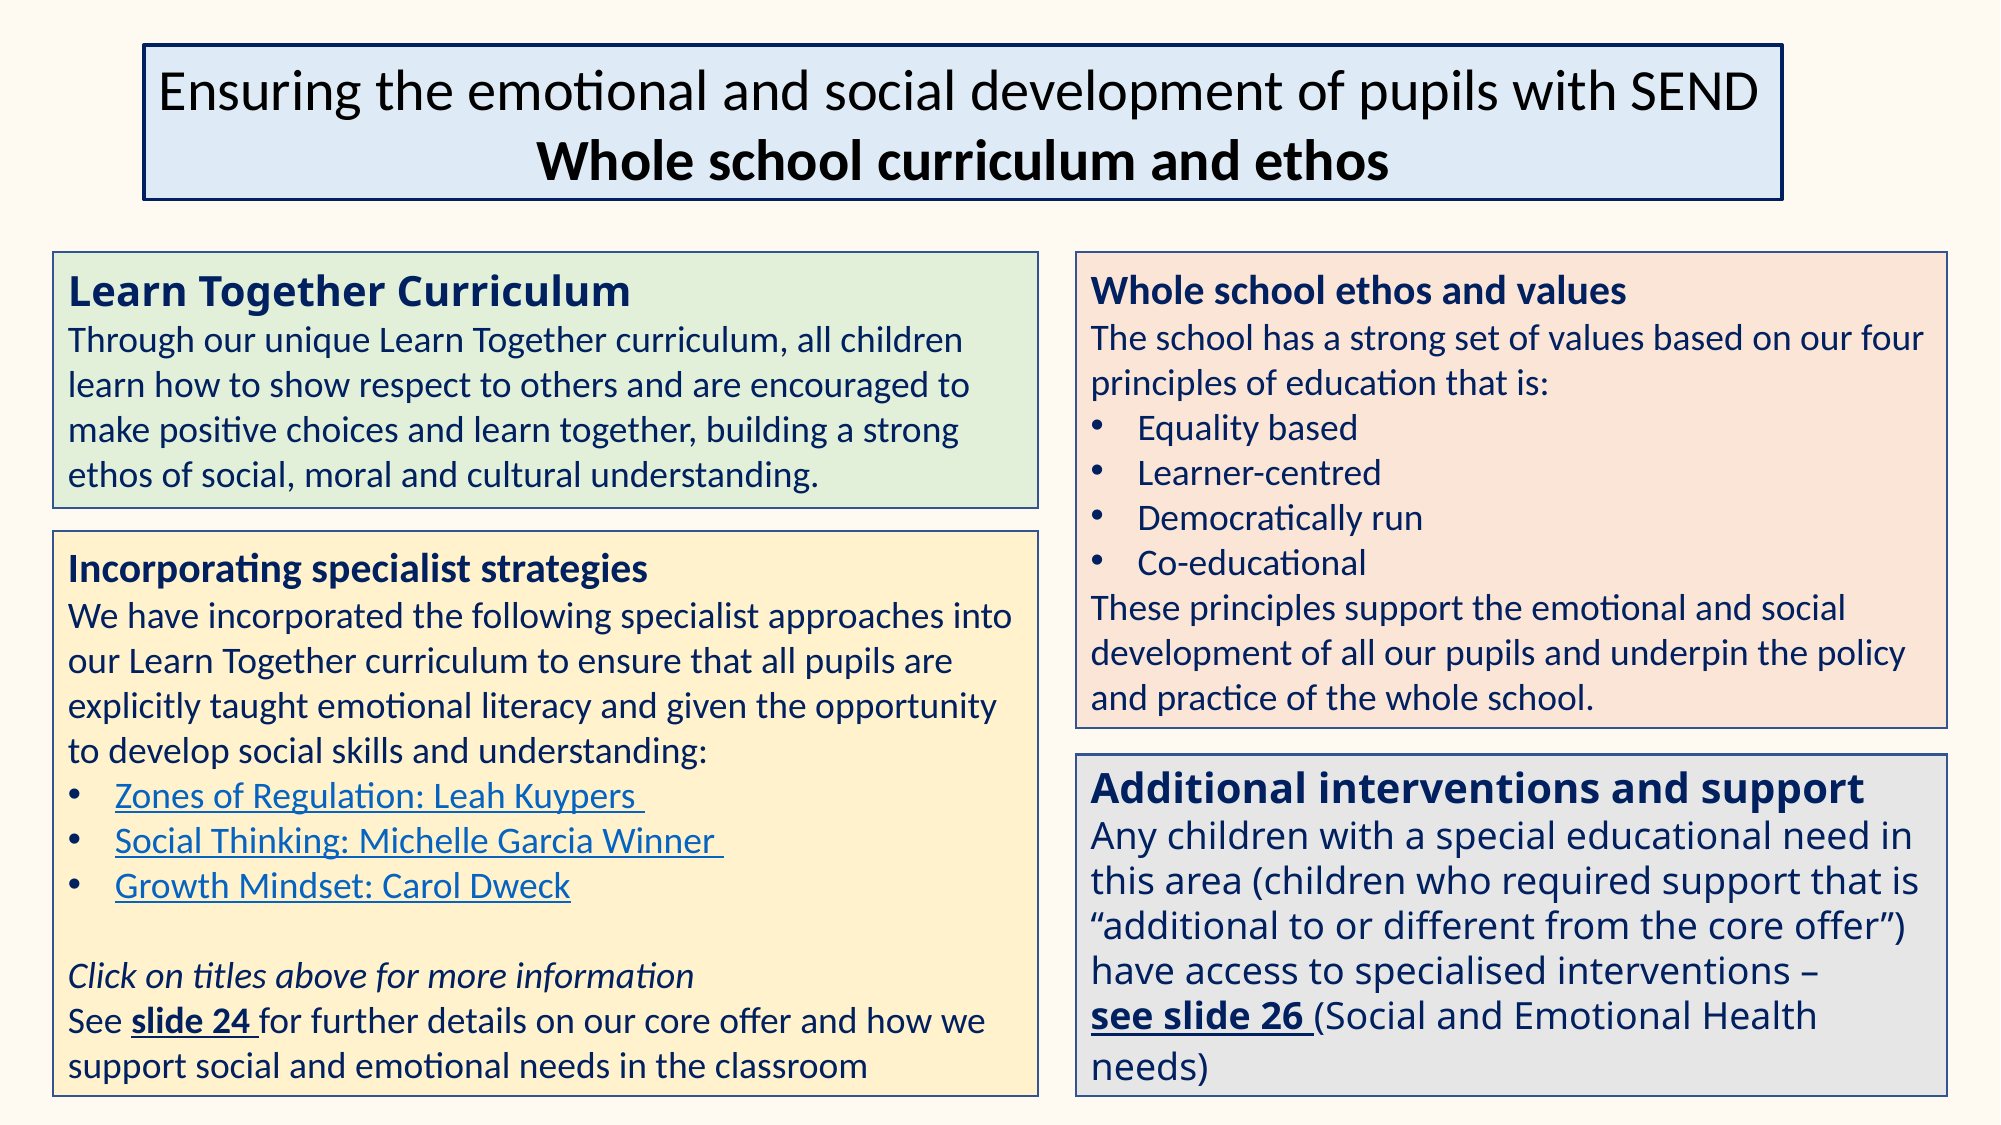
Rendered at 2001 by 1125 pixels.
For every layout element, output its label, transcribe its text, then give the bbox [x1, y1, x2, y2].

text_box Ensuring the emotional and social development of pupils with SEND Whole school curriculum and ethos [143, 44, 1782, 200]
text_box Incorporating specialist strategies We have incorporated the following specialist approaches into our Learn Together curriculum to ensure that all pupils are explicitly taught emotional literacy and given the opportunity to develop social skills and understanding: Zones of Regulation: Leah Kuypers Social Thinking: Michelle Garcia Winner Growth Mindset: Carol Dweck Click on titles above for more information See slide 24 for further details on our core offer and how we support social and emotional needs in the classroom [52, 530, 1039, 1097]
text_box Additional interventions and support Any children with a special educational need in this area (children who required support that is “additional to or different from the core offer”) have access to specialised interventions – see slide 26 (Social and Emotional Health needs) [1075, 753, 1948, 1097]
text_box Whole school ethos and values The school has a strong set of values based on our four principles of education that is: Equality based Learner-centred Democratically run Co-educational These principles support the emotional and social development of all our pupils and underpin the policy and practice of the whole school. [1075, 251, 1948, 729]
text_box Learn Together Curriculum Through our unique Learn Together curriculum, all children learn how to show respect to others and are encouraged to make positive choices and learn together, building a strong ethos of social, moral and cultural understanding. [52, 251, 1039, 509]
